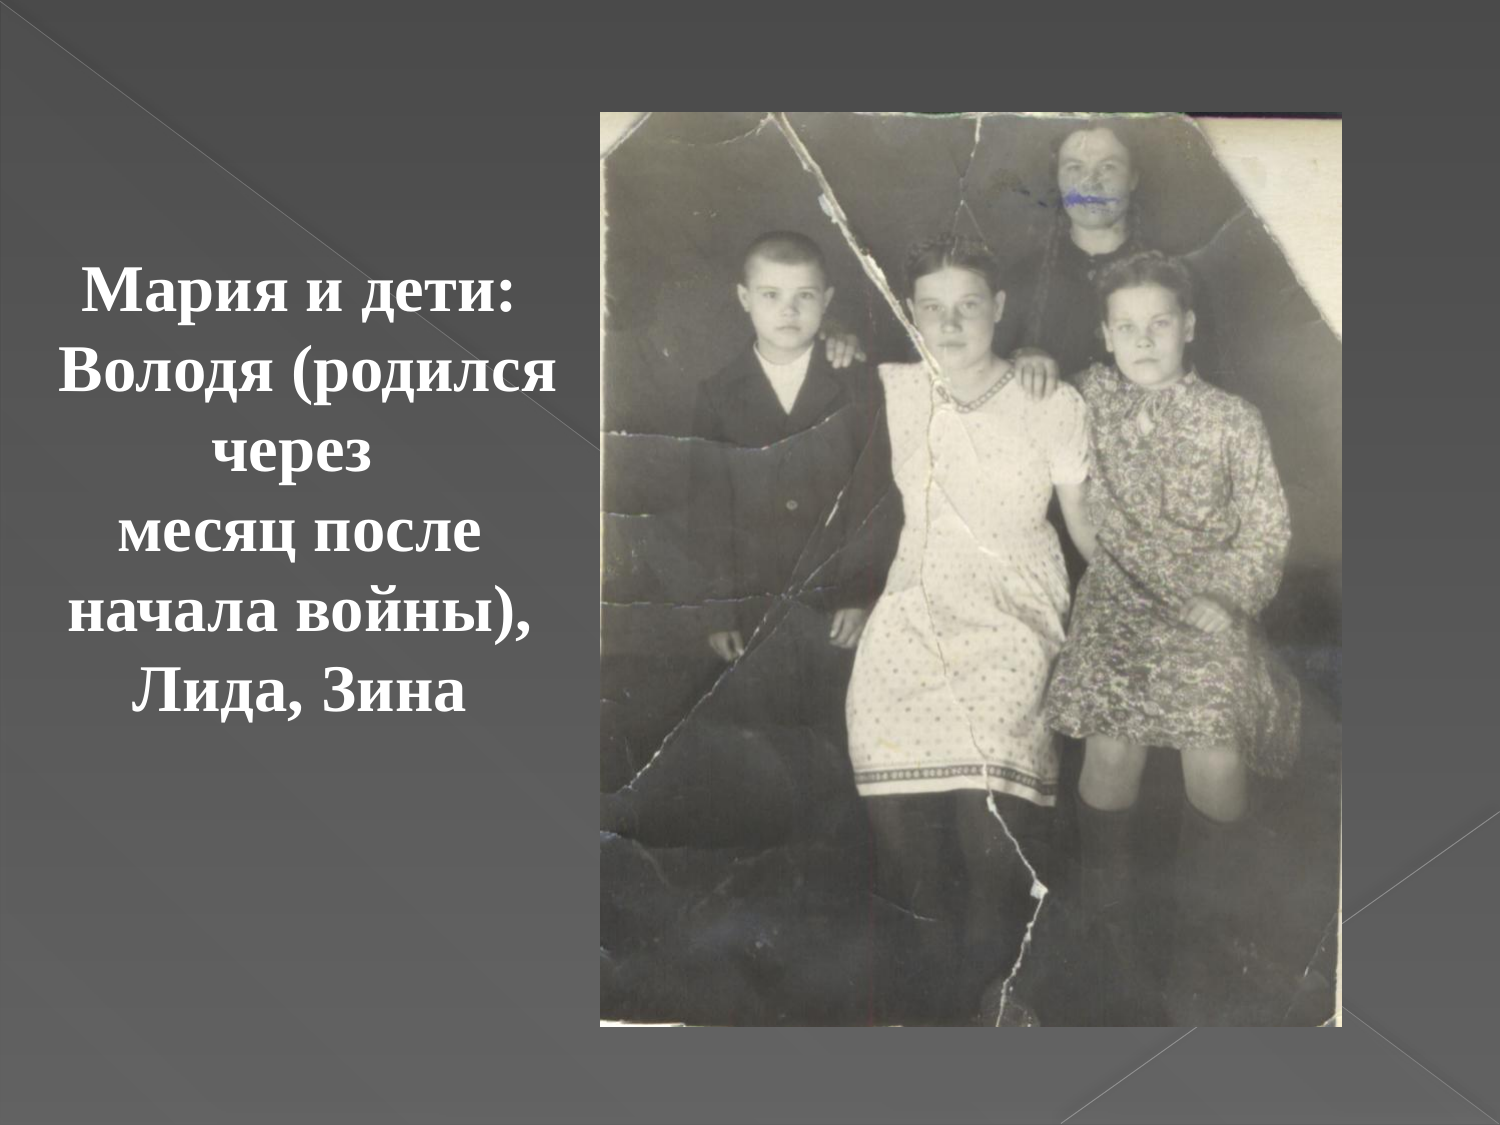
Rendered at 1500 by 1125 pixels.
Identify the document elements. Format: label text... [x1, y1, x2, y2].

picture [599, 112, 1342, 1027]
text_box Мария и дети: Володя (родился через месяц после начала войны), Лида, Зина [24, 237, 575, 732]
